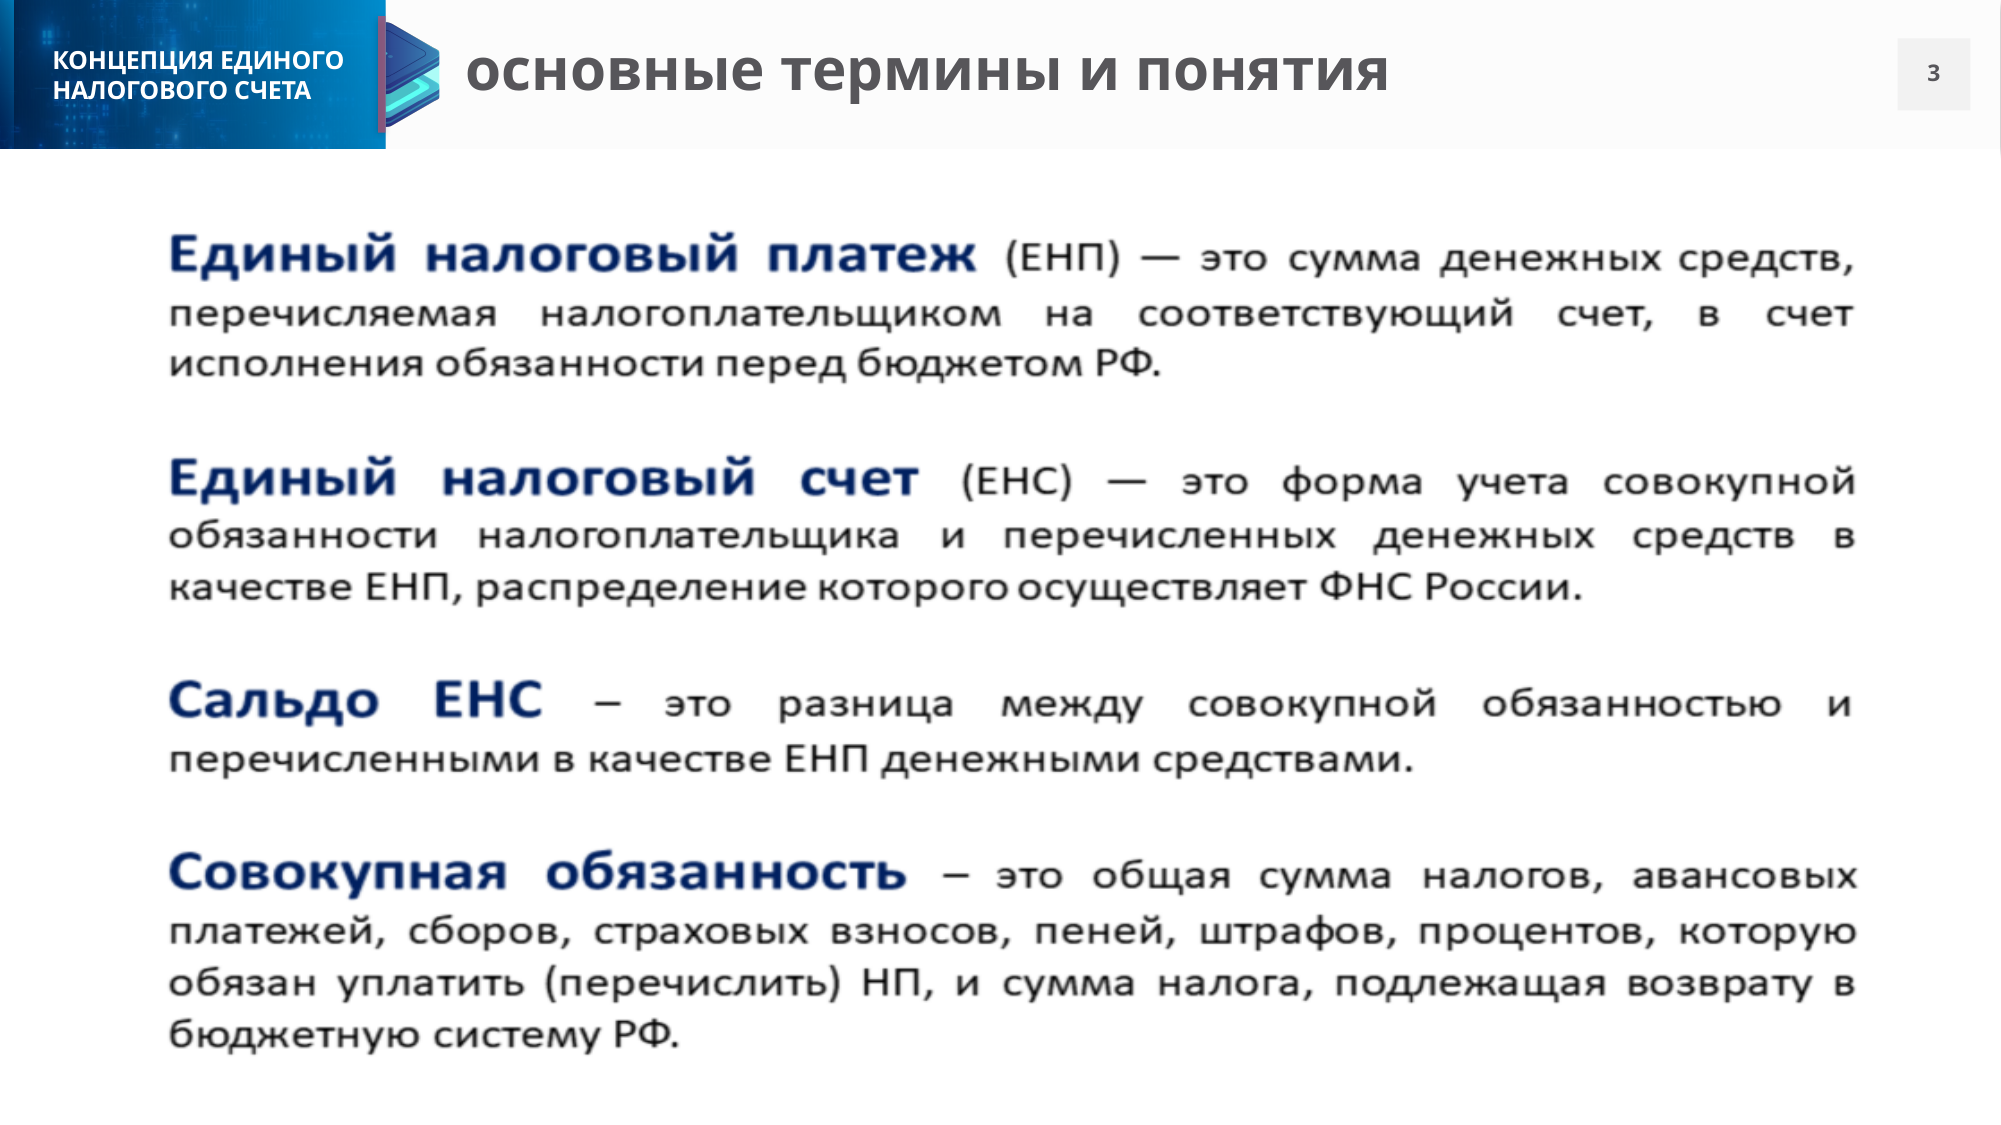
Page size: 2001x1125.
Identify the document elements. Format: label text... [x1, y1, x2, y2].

picture [0, 0, 2000, 1125]
picture [305, 74, 310, 91]
picture [386, 22, 440, 127]
picture [289, 52, 295, 64]
text_box основные термины и понятия [450, 25, 1751, 139]
